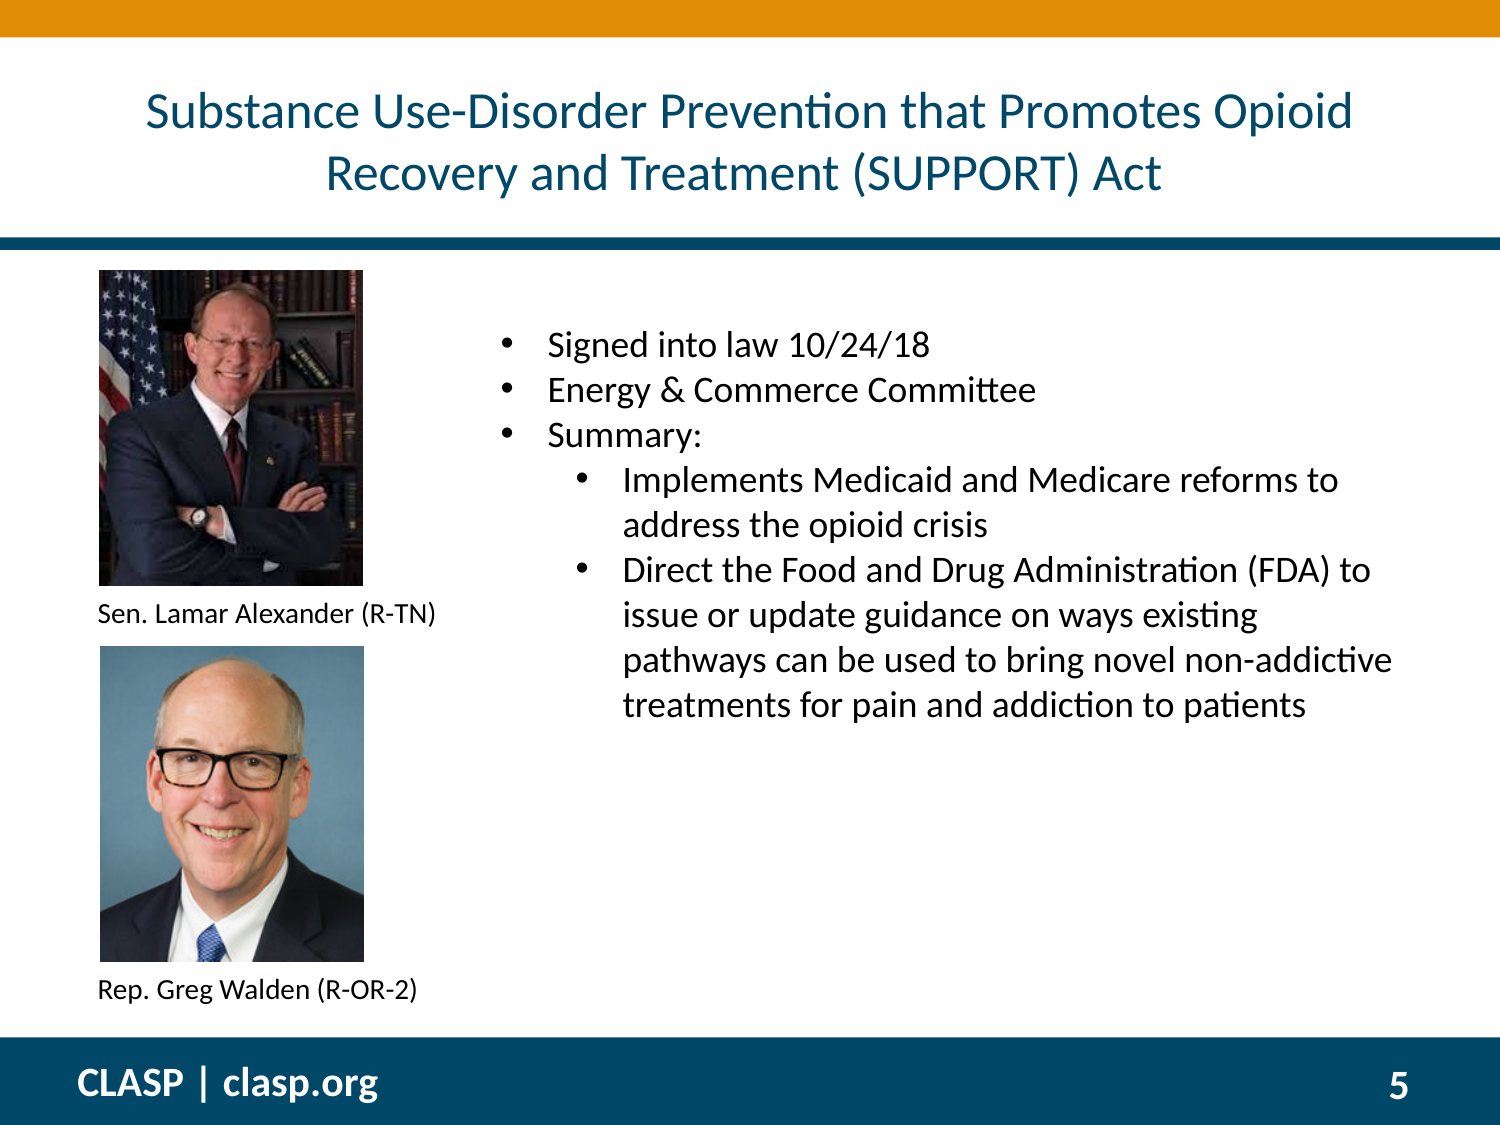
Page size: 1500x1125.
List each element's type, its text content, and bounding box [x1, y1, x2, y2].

title Substance Use-Disorder Prevention that Promotes Opioid Recovery and Treatment (SUPPORT) Act [75, 45, 1425, 233]
picture [99, 269, 363, 586]
text_box Rep. Greg Walden (R-OR-2) [83, 963, 435, 1013]
picture [100, 646, 364, 963]
text_box Signed into law 10/24/18 Energy & Commerce Committee Summary: Implements Medicaid and Medicare reforms to address the opioid crisis Direct the Food and Drug Administration (FDA) to issue or update guidance on ways existing pathways can be used to bring novel non-addictive treatments for pain and addiction to patients [485, 312, 1411, 868]
text_box Sen. Lamar Alexander (R-TN) [82, 586, 463, 637]
